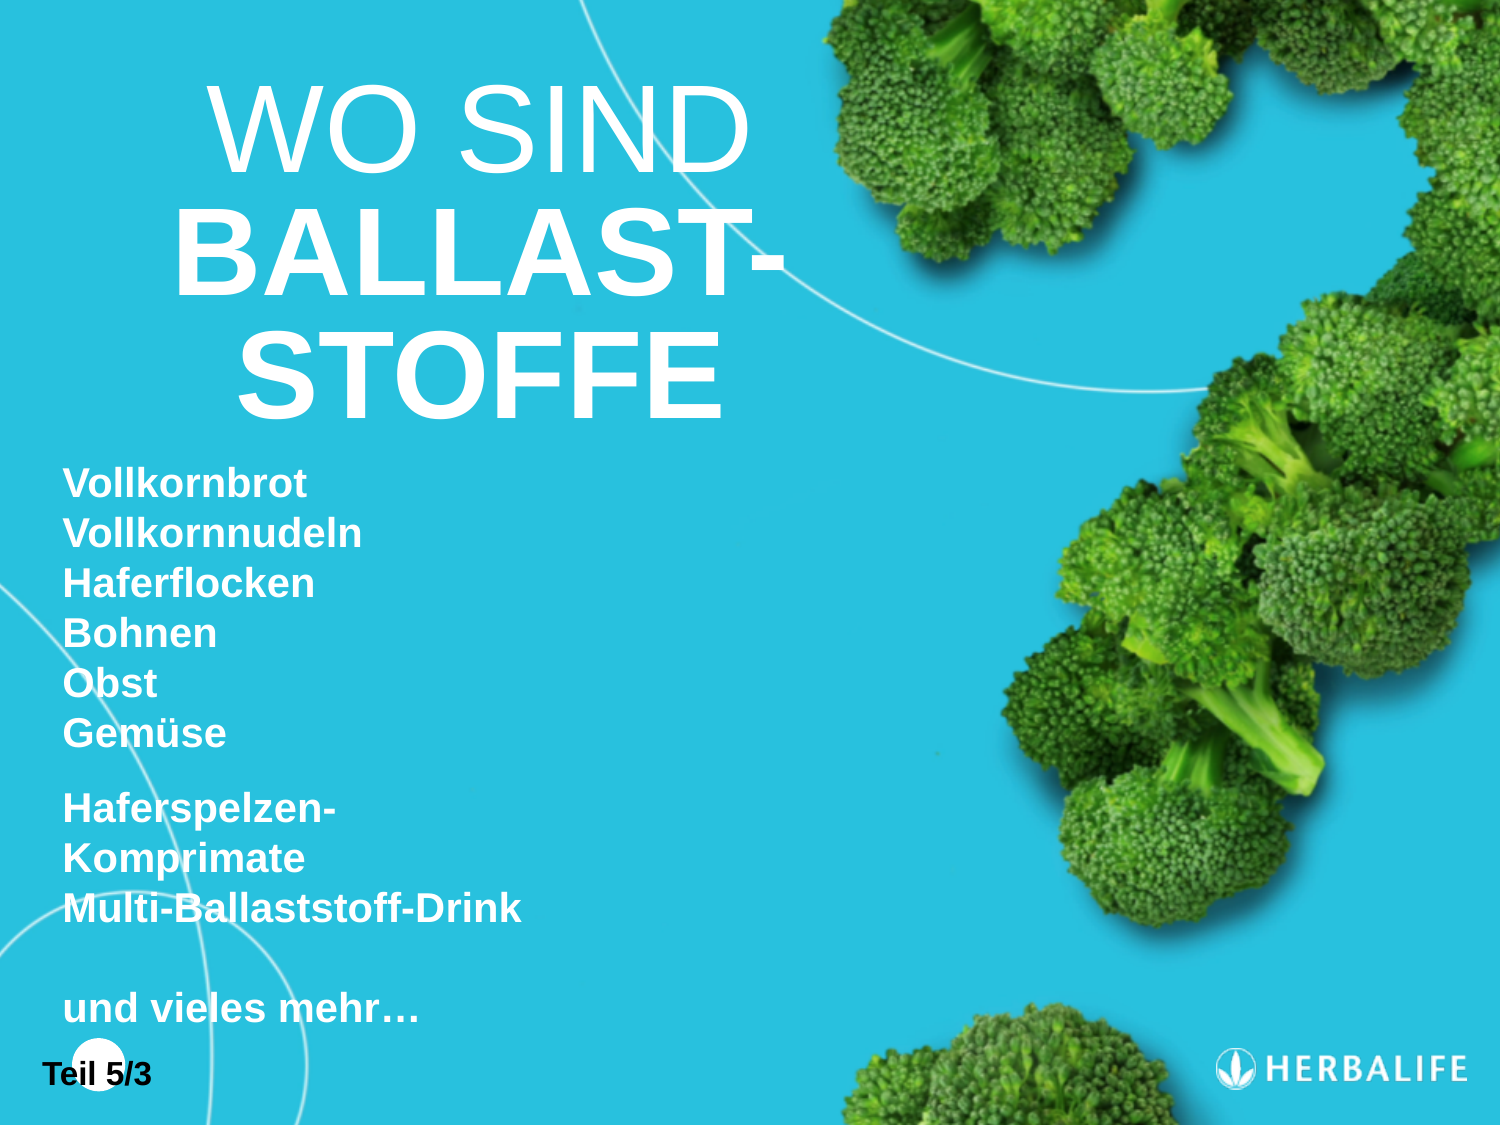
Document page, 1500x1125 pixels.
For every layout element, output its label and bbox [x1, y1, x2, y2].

picture [0, 0, 1500, 1125]
text_box [25, 1037, 169, 1101]
